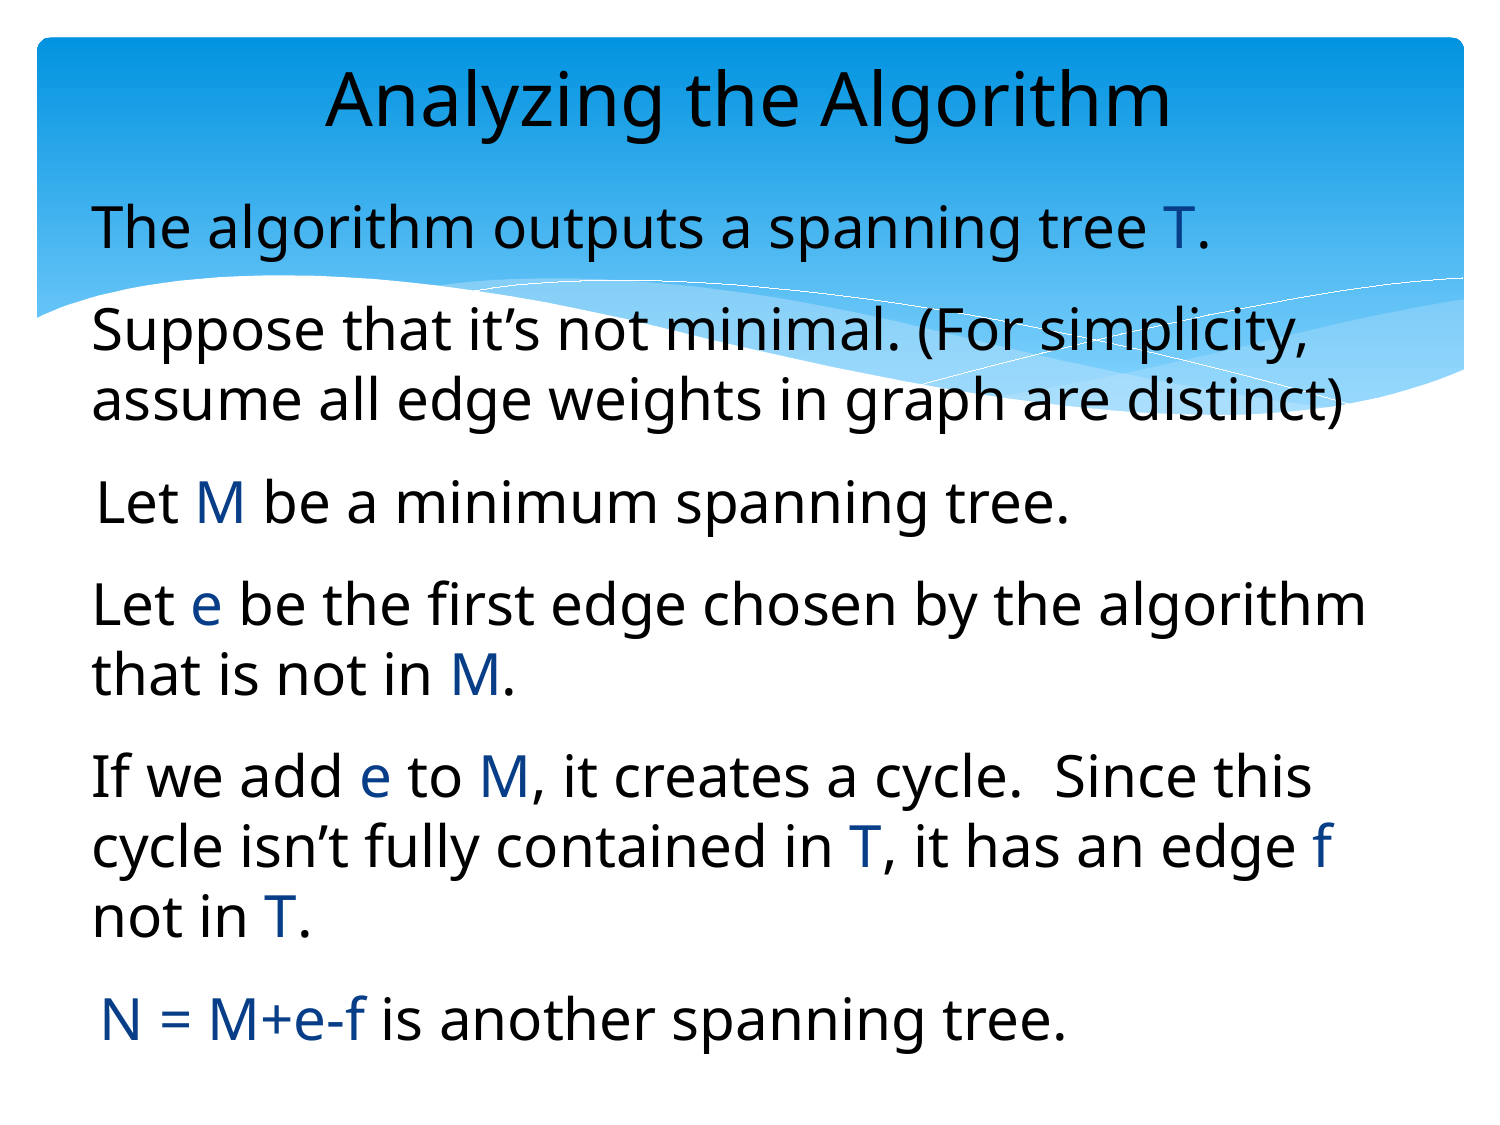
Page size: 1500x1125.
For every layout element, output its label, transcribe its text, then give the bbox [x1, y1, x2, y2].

text_box If we add e to M, it creates a cycle. Since this cycle isn’t fully contained in T, it has an edge f not in T. [76, 732, 1446, 957]
text_box Let e be the first edge chosen by the algorithm that is not in M. [76, 559, 1398, 715]
text_box N = M+e-f is another spanning tree. [85, 974, 1083, 1060]
text_box Let M be a minimum spanning tree. [80, 457, 1086, 543]
text_box Analyzing the Algorithm [310, 43, 1189, 149]
text_box Suppose that it’s not minimal. (For simplicity, assume all edge weights in graph are distinct) [76, 285, 1423, 440]
text_box The algorithm outputs a spanning tree T. [76, 183, 1461, 268]
